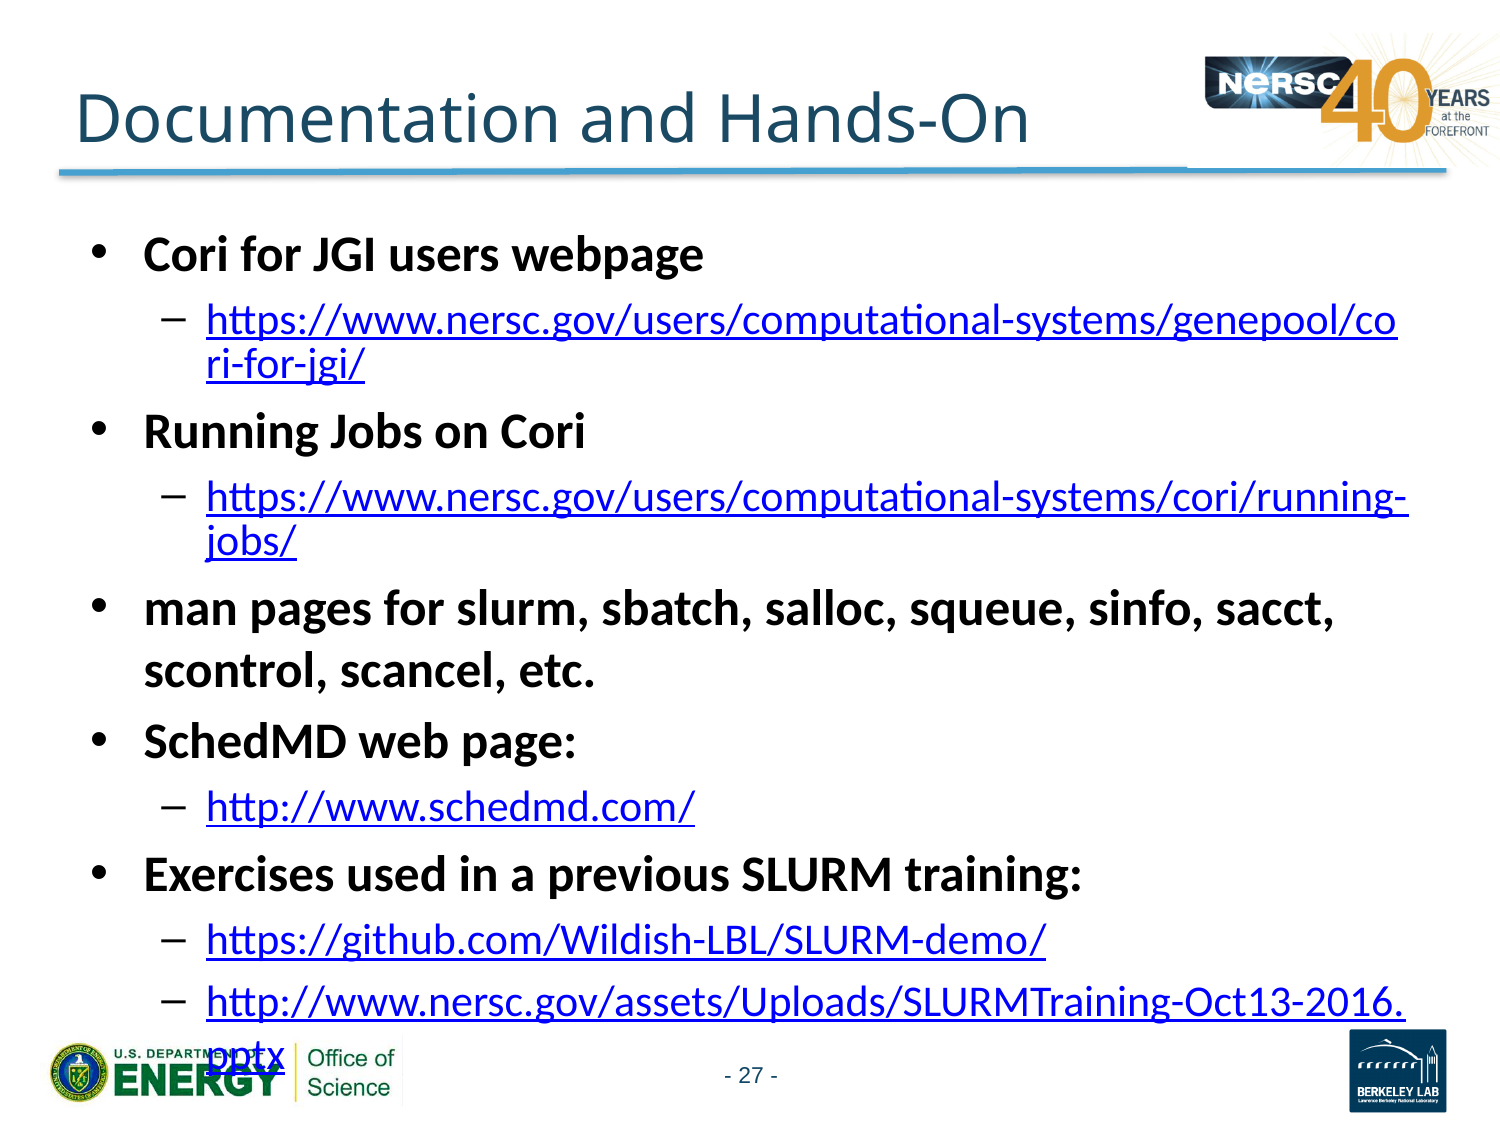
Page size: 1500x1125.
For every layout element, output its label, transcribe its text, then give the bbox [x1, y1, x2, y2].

picture [40, 1029, 403, 1113]
slide_number - 27 - [675, 1044, 828, 1105]
list Cori for JGI users webpage https://www.nersc.gov/users/computational-systems/genepool/cori-for-jgi/ Running Jobs on Cori https://www.nersc.gov/users/computational-systems/cori/running-jobs/ man pages for slurm, sbatch, salloc, squeue, sinfo, sacct, scontrol, scancel, etc. SchedMD web page: http://www.schedmd.com/ Exercises used in a previous SLURM training: https://github.com/Wildish-LBL/SLURM-demo/ http://www.nersc.gov/assets/Uploads/SLURMTraining-Oct13-2016.pptx [75, 212, 1425, 1005]
picture [1187, 29, 1500, 168]
title Documentation and Hands-On [59, 29, 1178, 156]
picture [1349, 1029, 1447, 1113]
